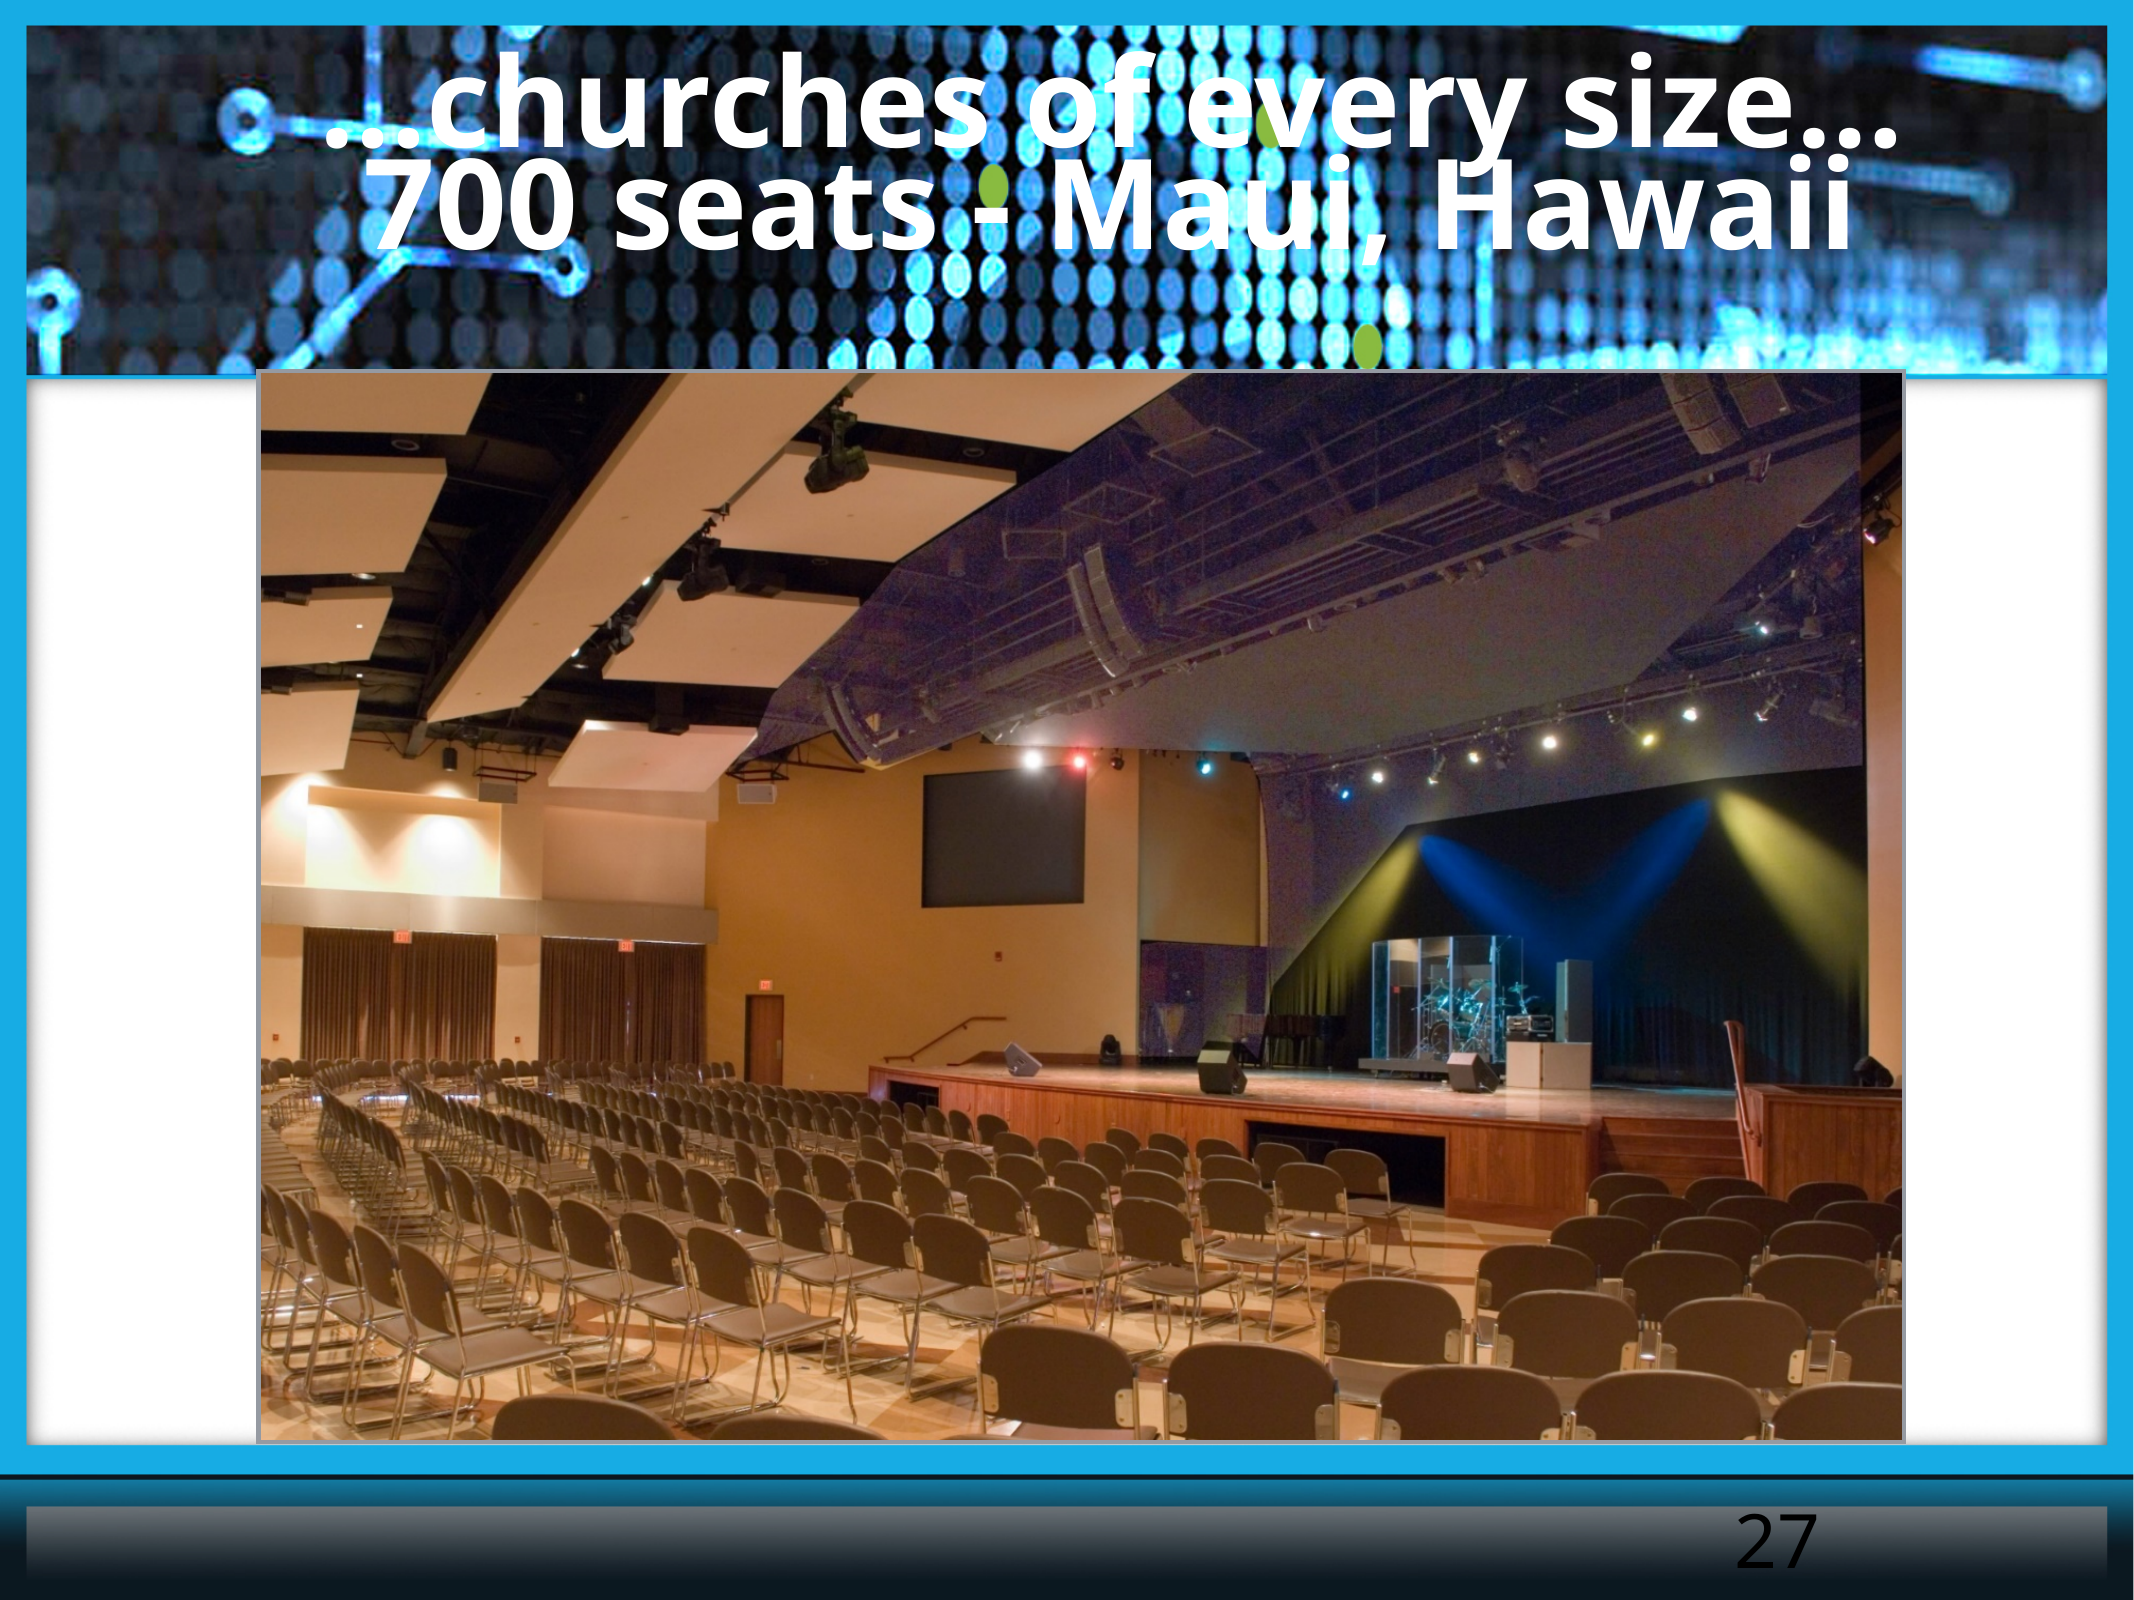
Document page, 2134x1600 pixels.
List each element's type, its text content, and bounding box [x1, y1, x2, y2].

slide_number 27 [1528, 1482, 2027, 1569]
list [260, 373, 1903, 1441]
picture [0, 0, 2134, 1600]
title …churches of every size… 700 seats - Maui, Hawaii [212, 70, 2010, 280]
